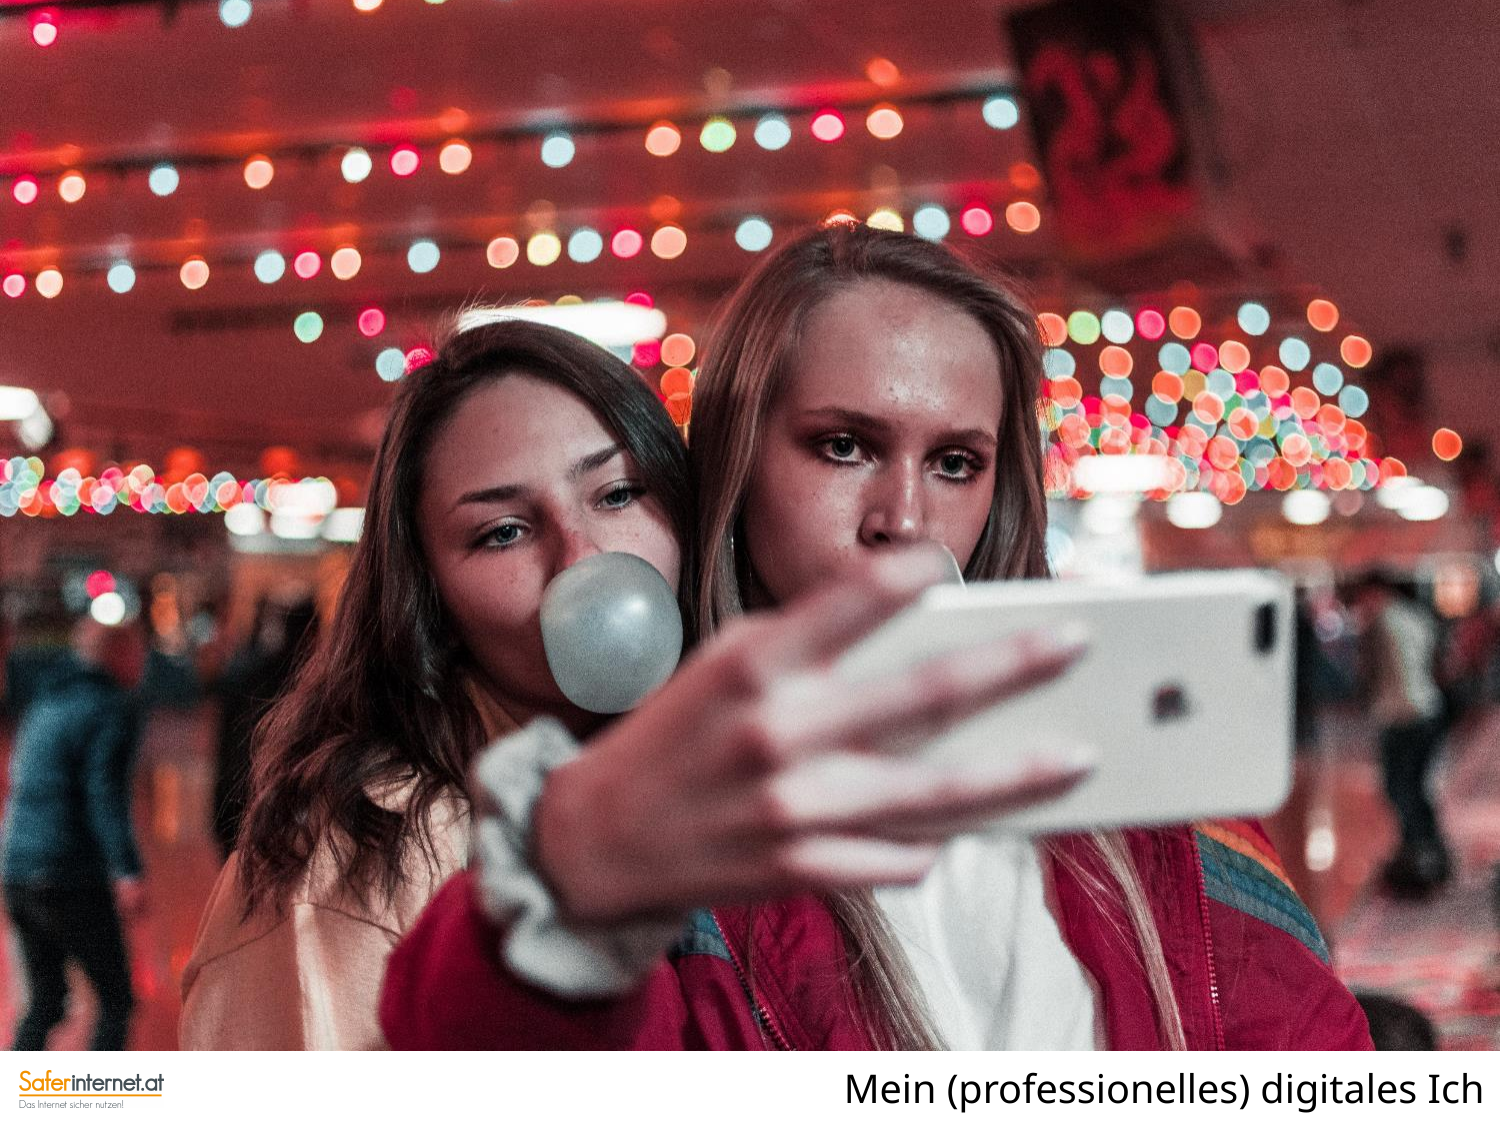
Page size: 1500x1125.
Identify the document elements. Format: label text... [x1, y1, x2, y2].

text_box Mein (professionelles) digitales Ich [680, 1056, 1500, 1119]
picture [19, 1070, 164, 1108]
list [0, 0, 1500, 1051]
